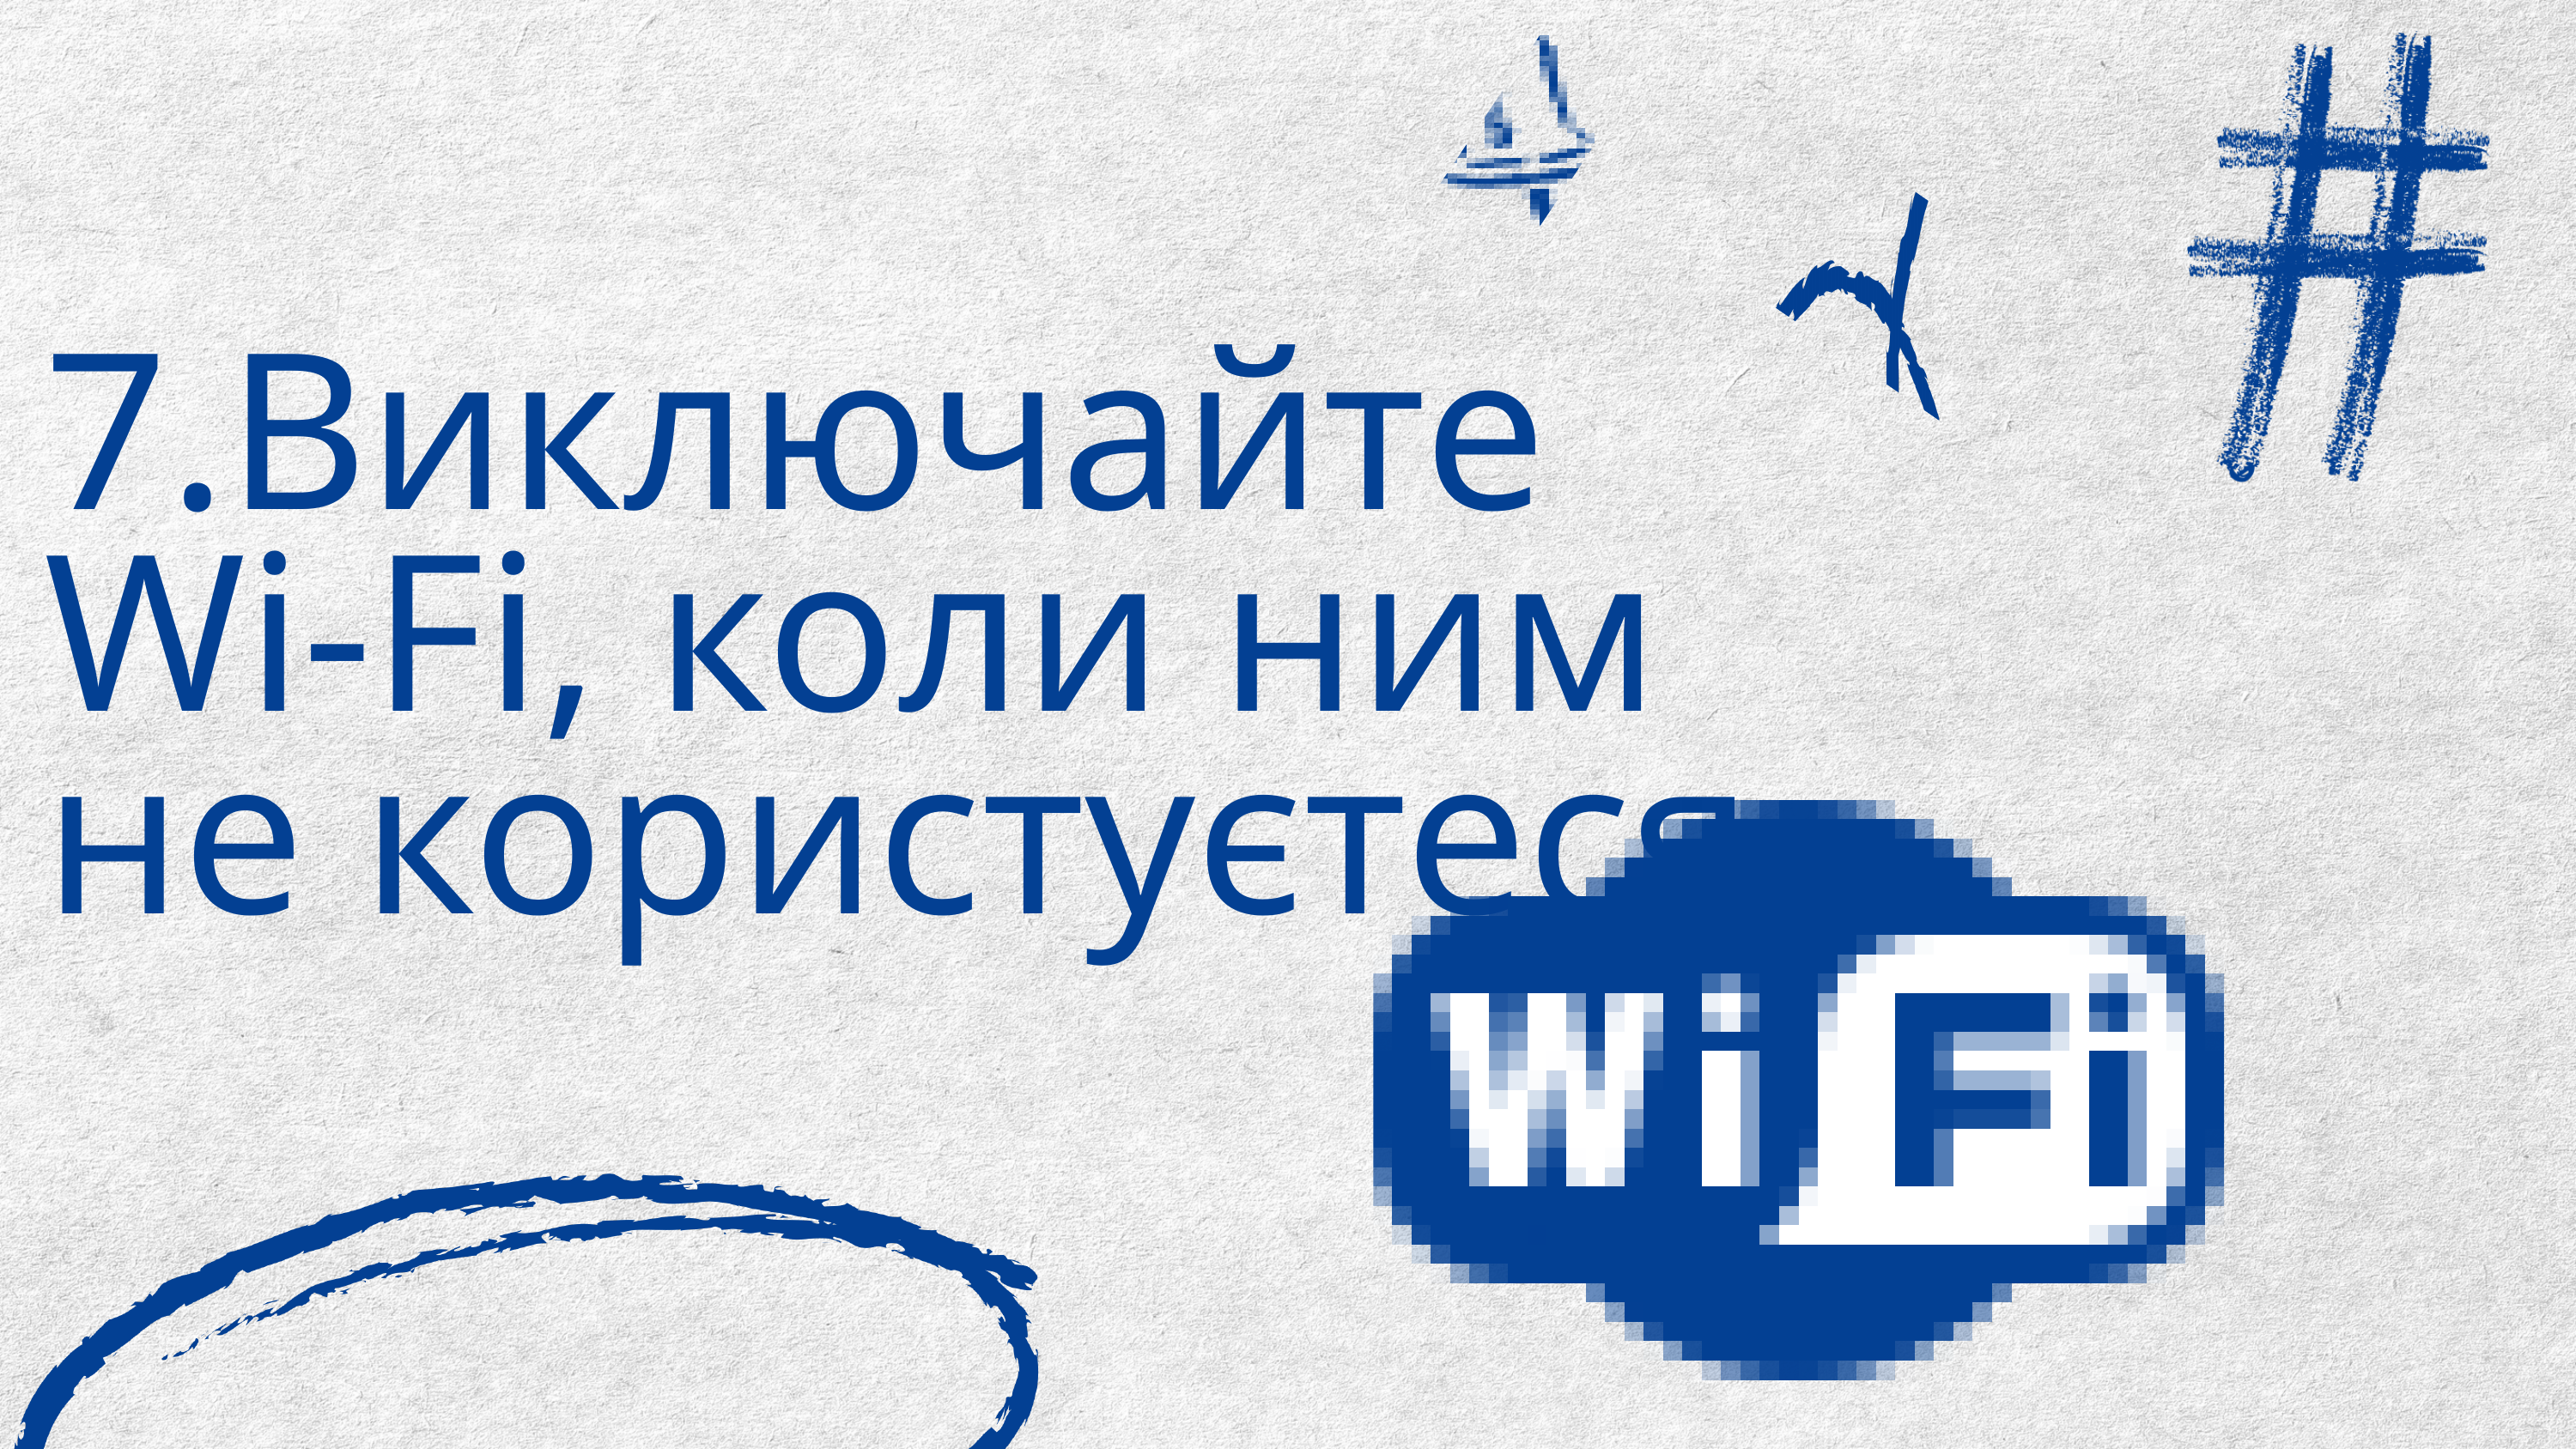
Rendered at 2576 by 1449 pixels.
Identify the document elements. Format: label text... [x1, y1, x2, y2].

text_box 7.Виключайте Wi-Fi, коли ним не користуєтеся. [44, 350, 1928, 958]
text_box [12, 1172, 1043, 1449]
text_box [1421, 31, 1631, 271]
text_box [1373, 800, 2225, 1380]
text_box [1631, 64, 2225, 549]
text_box [0, 0, 2576, 1449]
text_box [2187, 31, 2490, 482]
